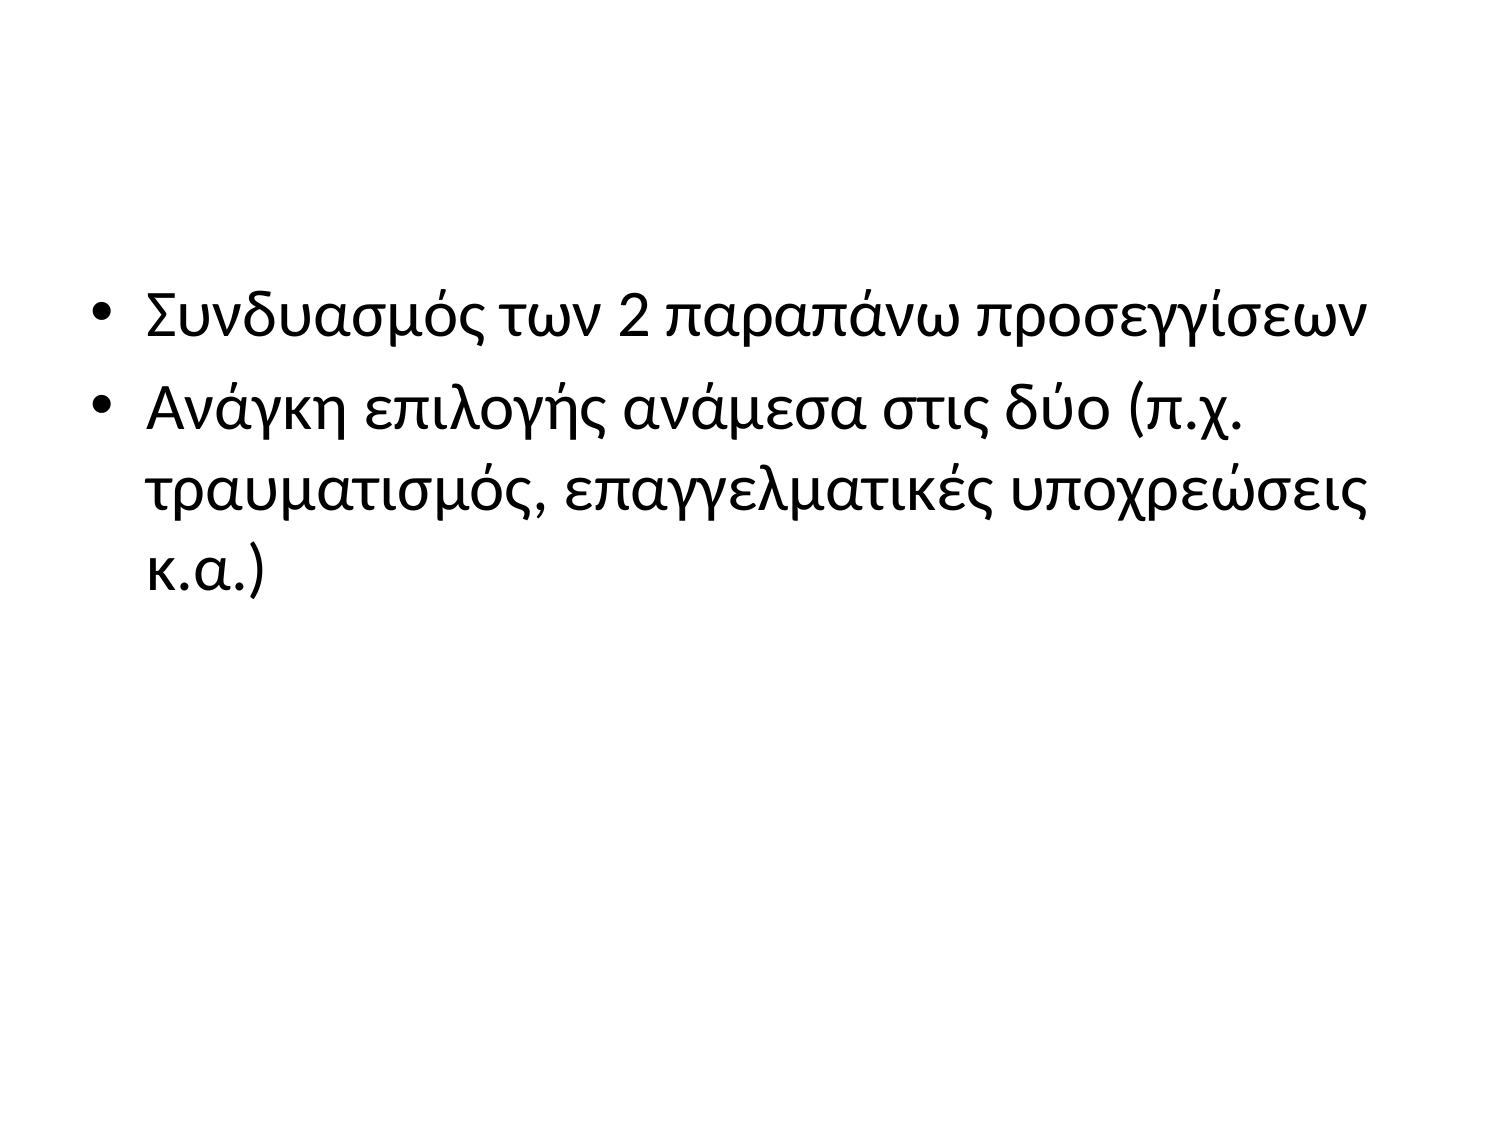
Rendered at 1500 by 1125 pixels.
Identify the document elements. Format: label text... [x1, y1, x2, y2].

list Συνδυασμός των 2 παραπάνω προσεγγίσεων Ανάγκη επιλογής ανάμεσα στις δύο (π.χ. τραυματισμός, επαγγελματικές υποχρεώσεις κ.α.) [75, 262, 1425, 1005]
